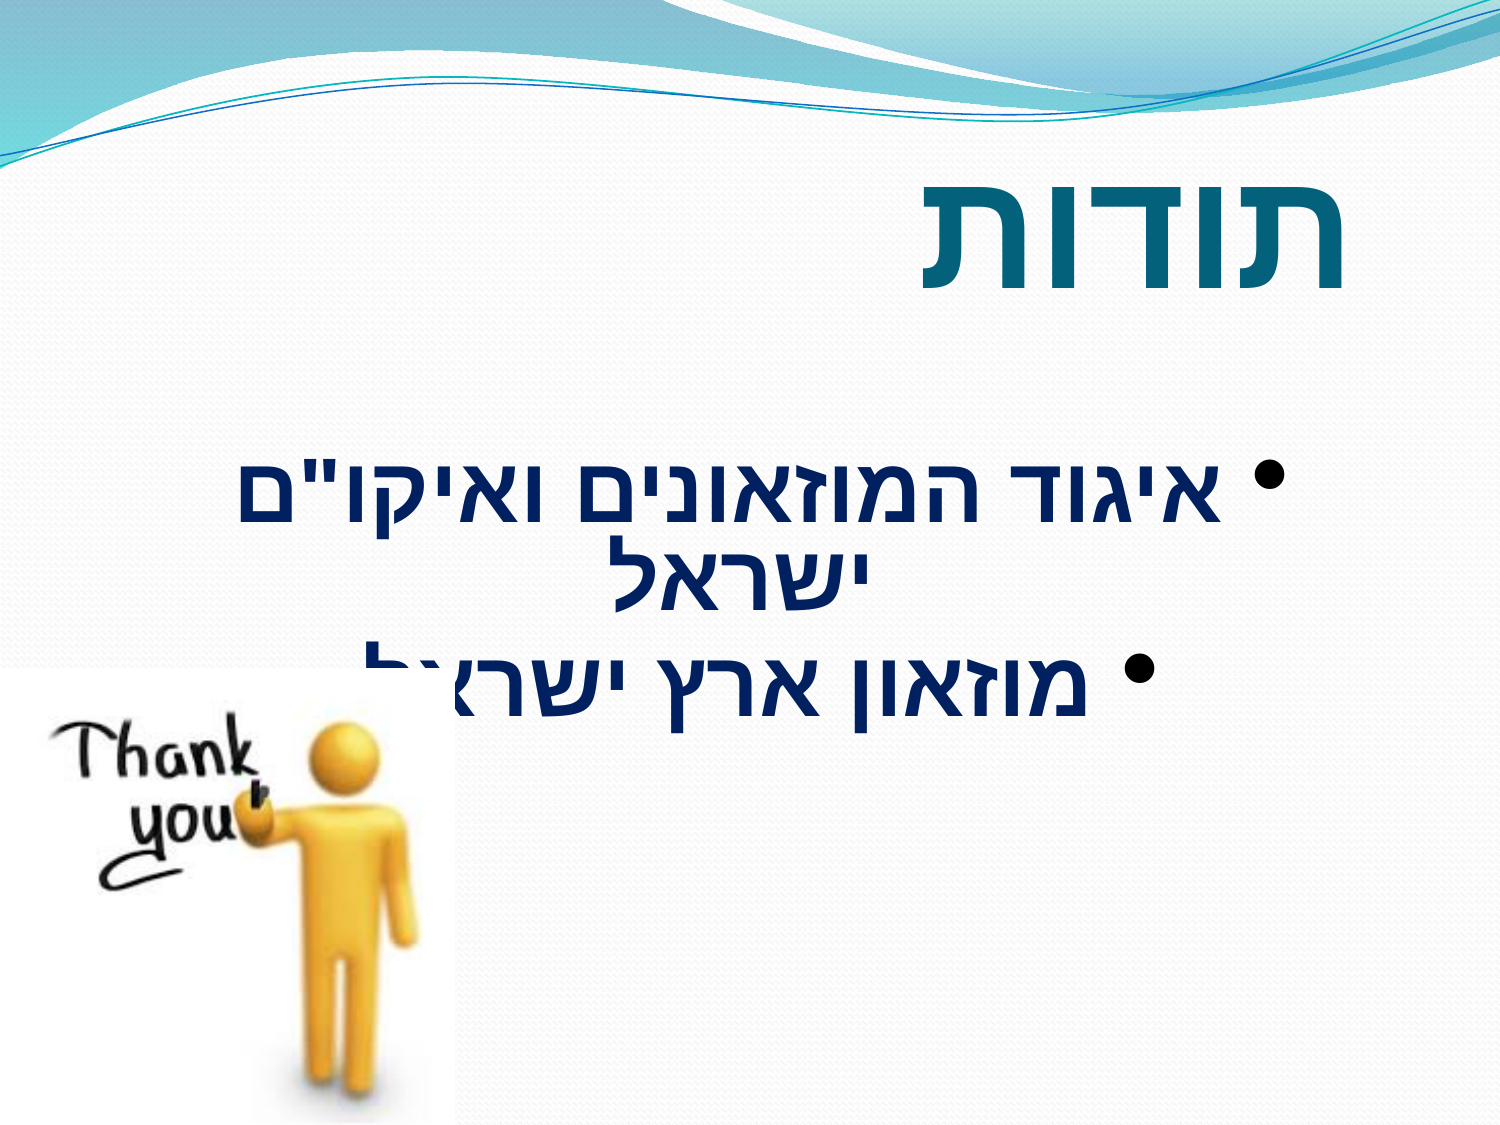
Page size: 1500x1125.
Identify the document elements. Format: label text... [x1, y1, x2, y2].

list איגוד המוזאונים ואיקו"ם ישראל מוזאון ארץ ישראל [123, 444, 1424, 636]
picture [0, 667, 455, 1125]
title תודות [655, 219, 1356, 322]
